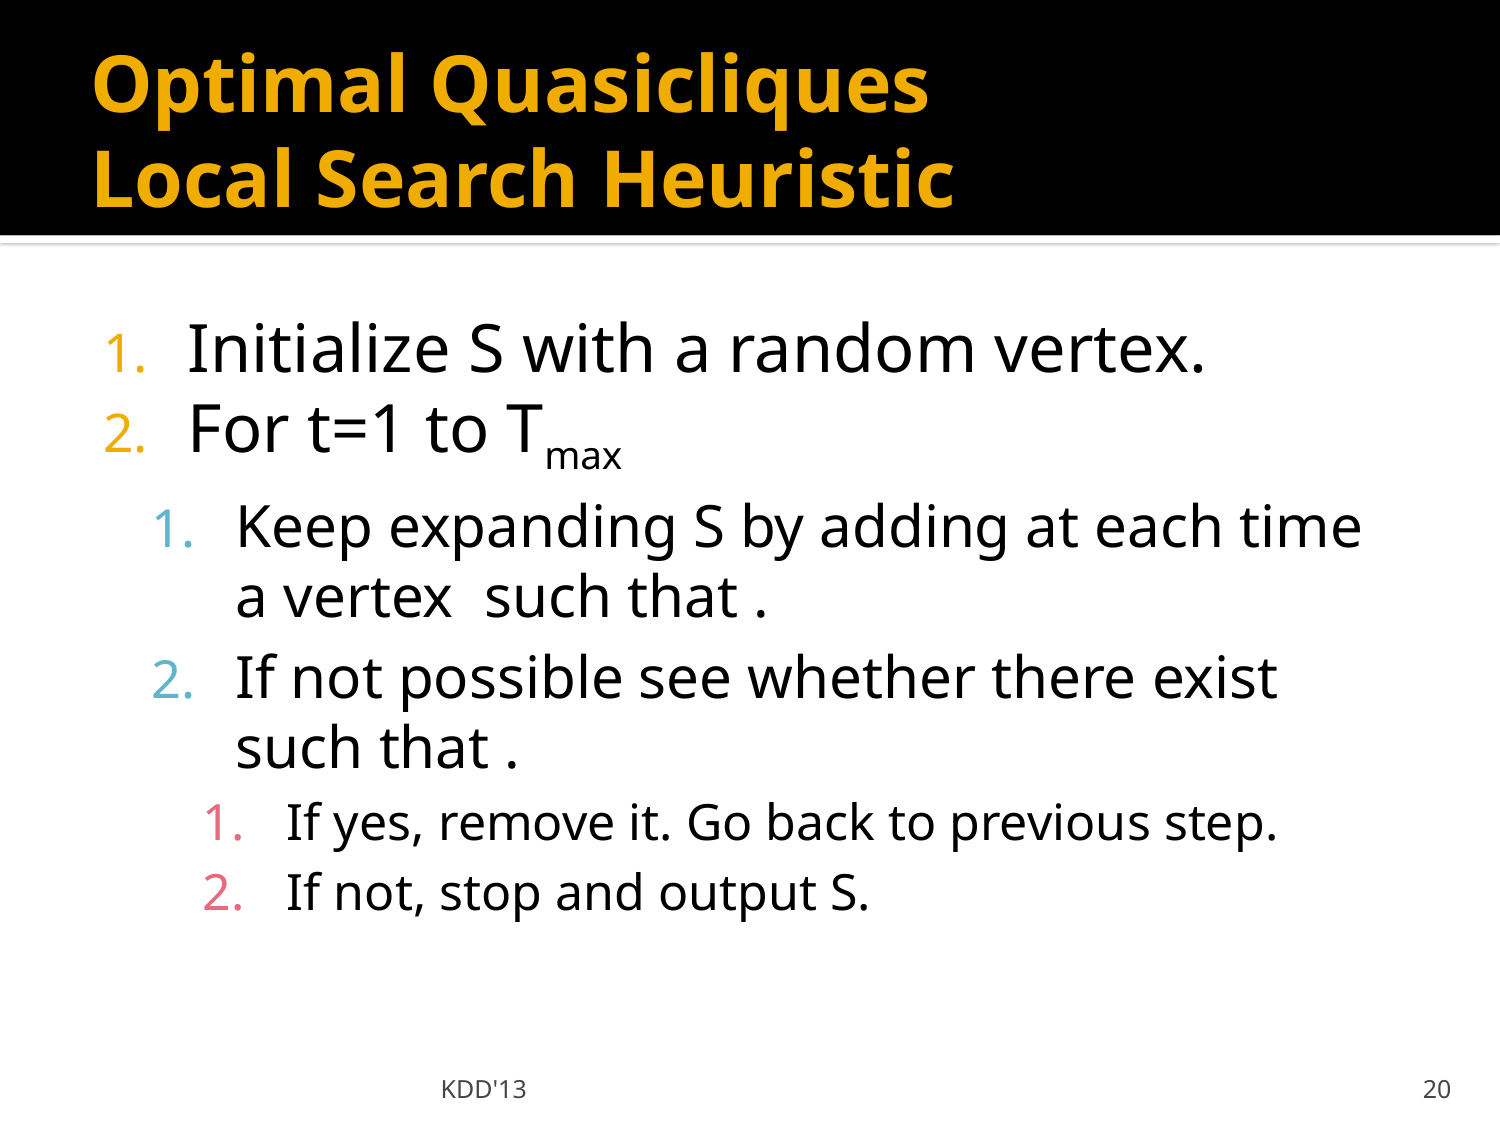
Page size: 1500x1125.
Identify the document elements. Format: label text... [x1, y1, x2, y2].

footer KDD'13 [433, 1062, 1337, 1108]
slide_number 20 [1345, 1062, 1467, 1108]
title Optimal Quasicliques Local Search Heuristic [75, 25, 1425, 231]
